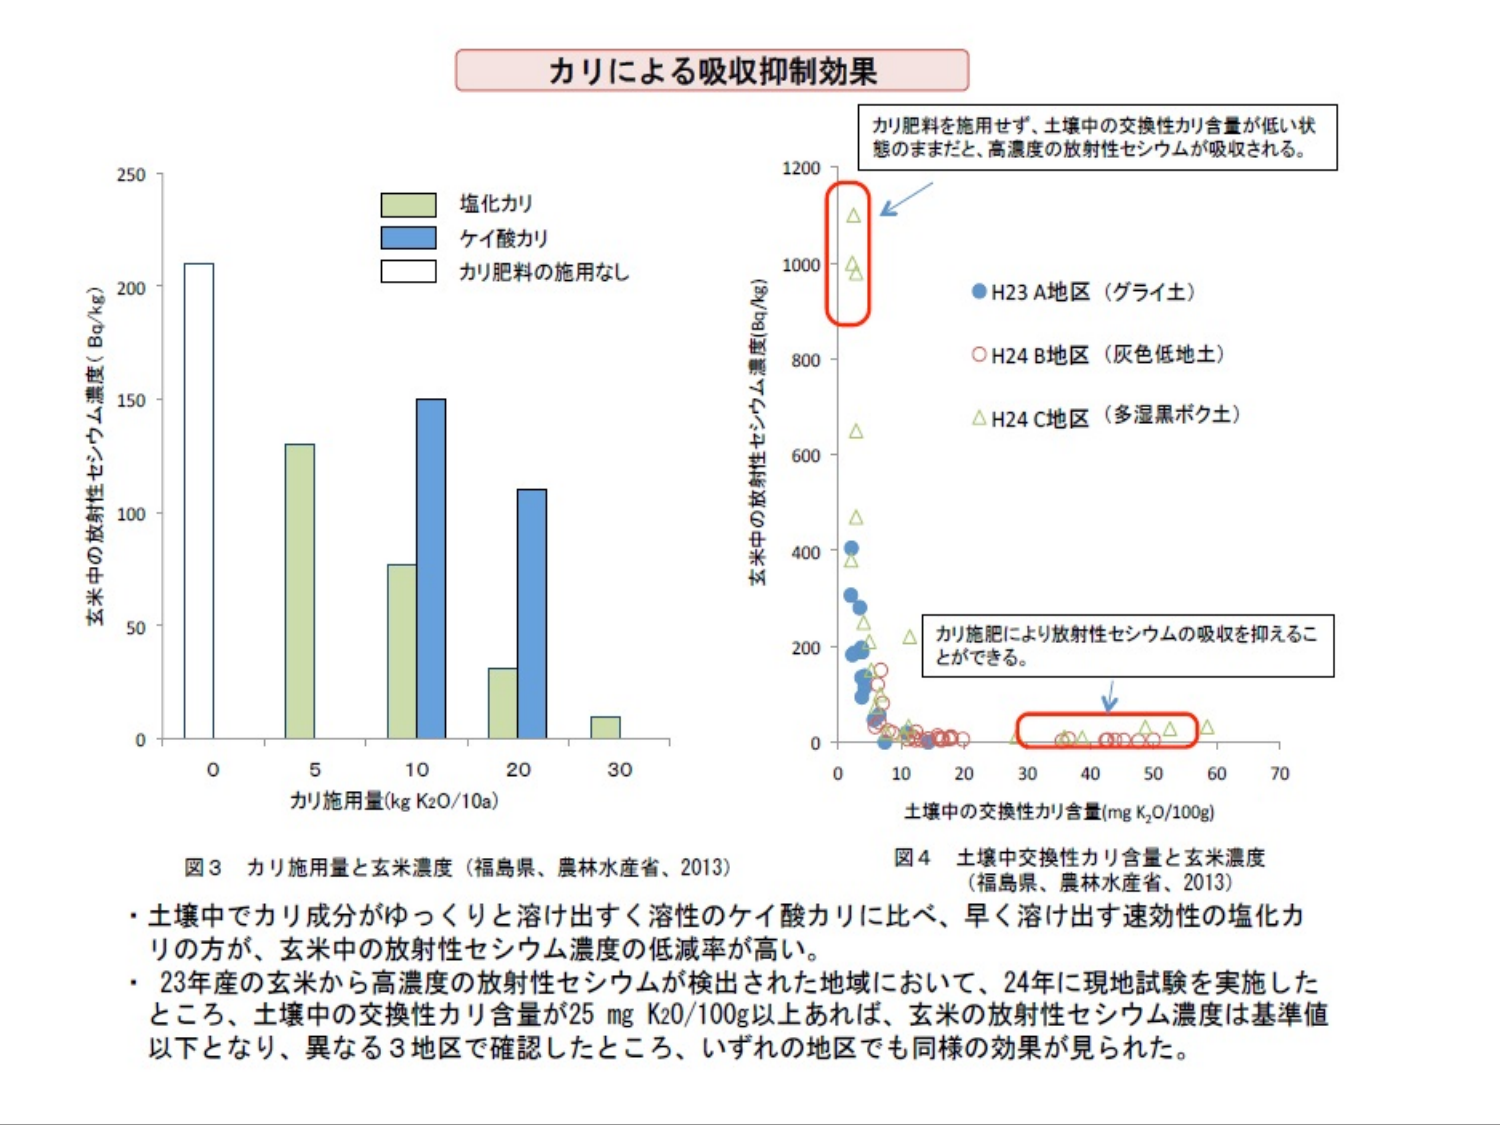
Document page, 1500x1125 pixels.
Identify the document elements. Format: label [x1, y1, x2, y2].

list [0, 0, 1500, 1125]
